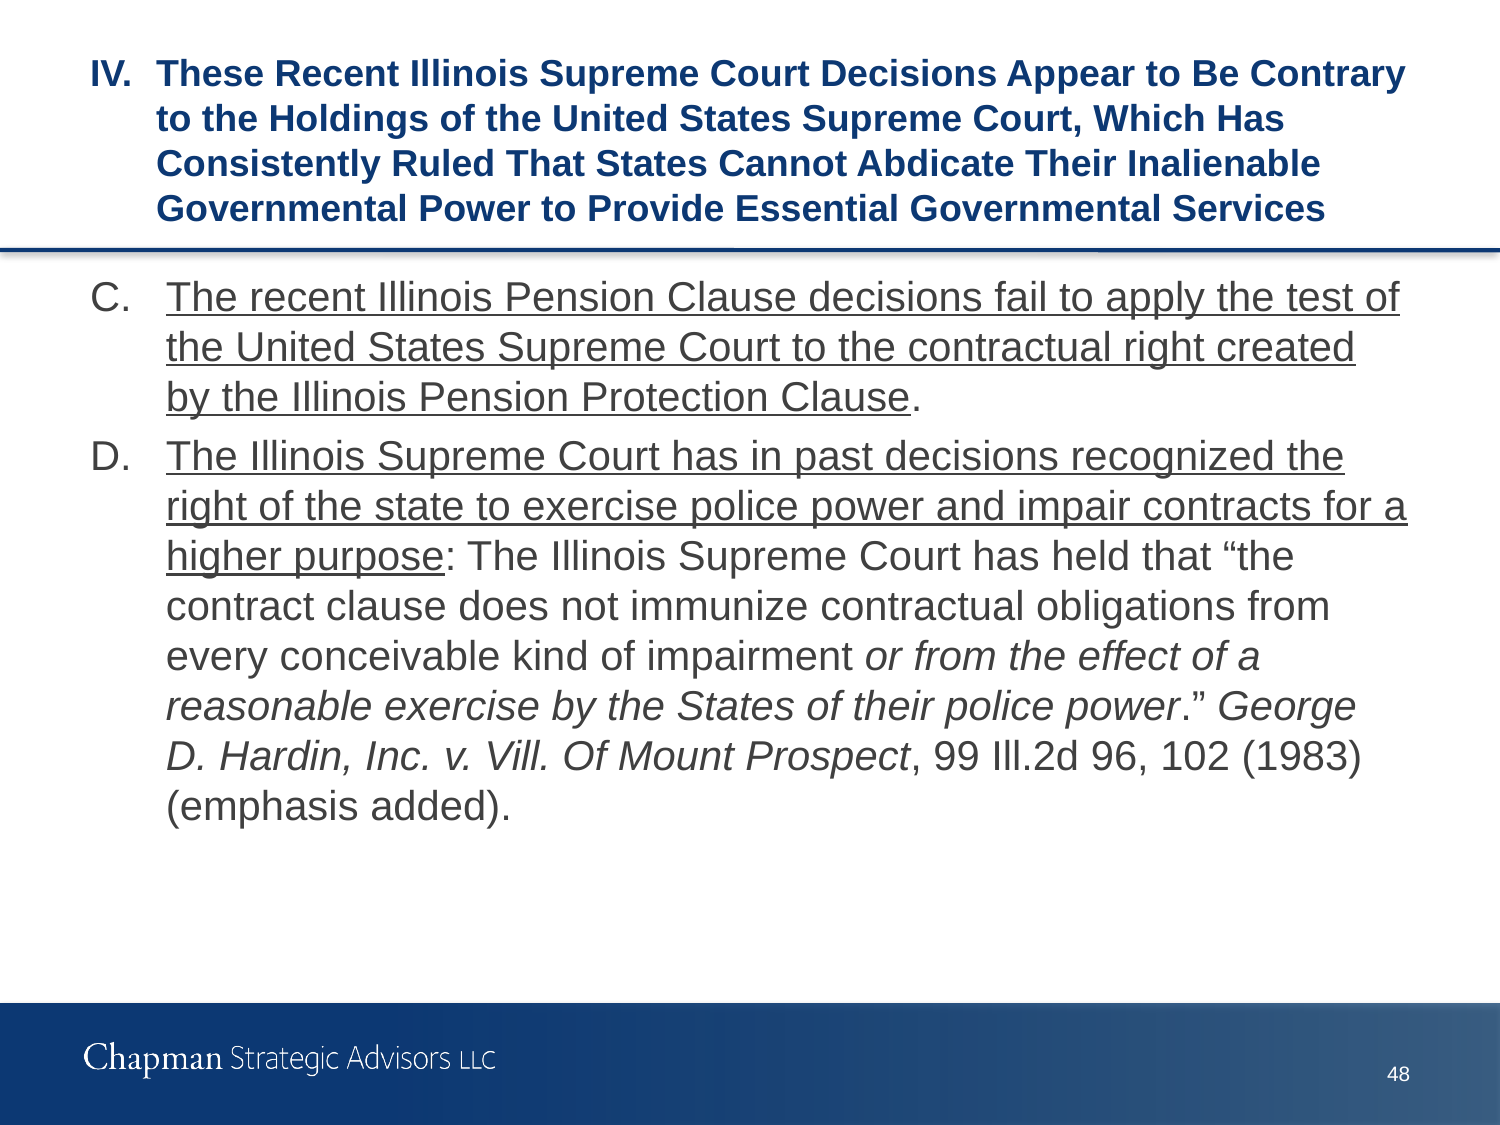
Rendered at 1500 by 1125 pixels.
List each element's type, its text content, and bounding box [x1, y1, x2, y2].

slide_number 47 [1074, 1052, 1425, 1113]
title IV. These Recent Illinois Supreme Court Decisions Appear to Be Contrary to the Holdings of the United States Supreme Court, Which Has Consistently Ruled That States Cannot Abdicate Their Inalienable Governmental Power to Provide Essential Governmental Services [75, 45, 1425, 233]
list C. The recent Illinois Pension Clause decisions fail to apply the test of the United States Supreme Court to the contractual right created by the Illinois Pension Protection Clause. D. The Illinois Supreme Court has in past decisions recognized the right of the state to exercise police power and impair contracts for a higher purpose: The Illinois Supreme Court has held that “the contract clause does not immunize contractual obligations from every conceivable kind of impairment or from the effect of a reasonable exercise by the States of their police power.” George D. Hardin, Inc. v. Vill. Of Mount Prospect, 99 Ill.2d 96, 102 (1983) (emphasis added). [74, 262, 1426, 1006]
